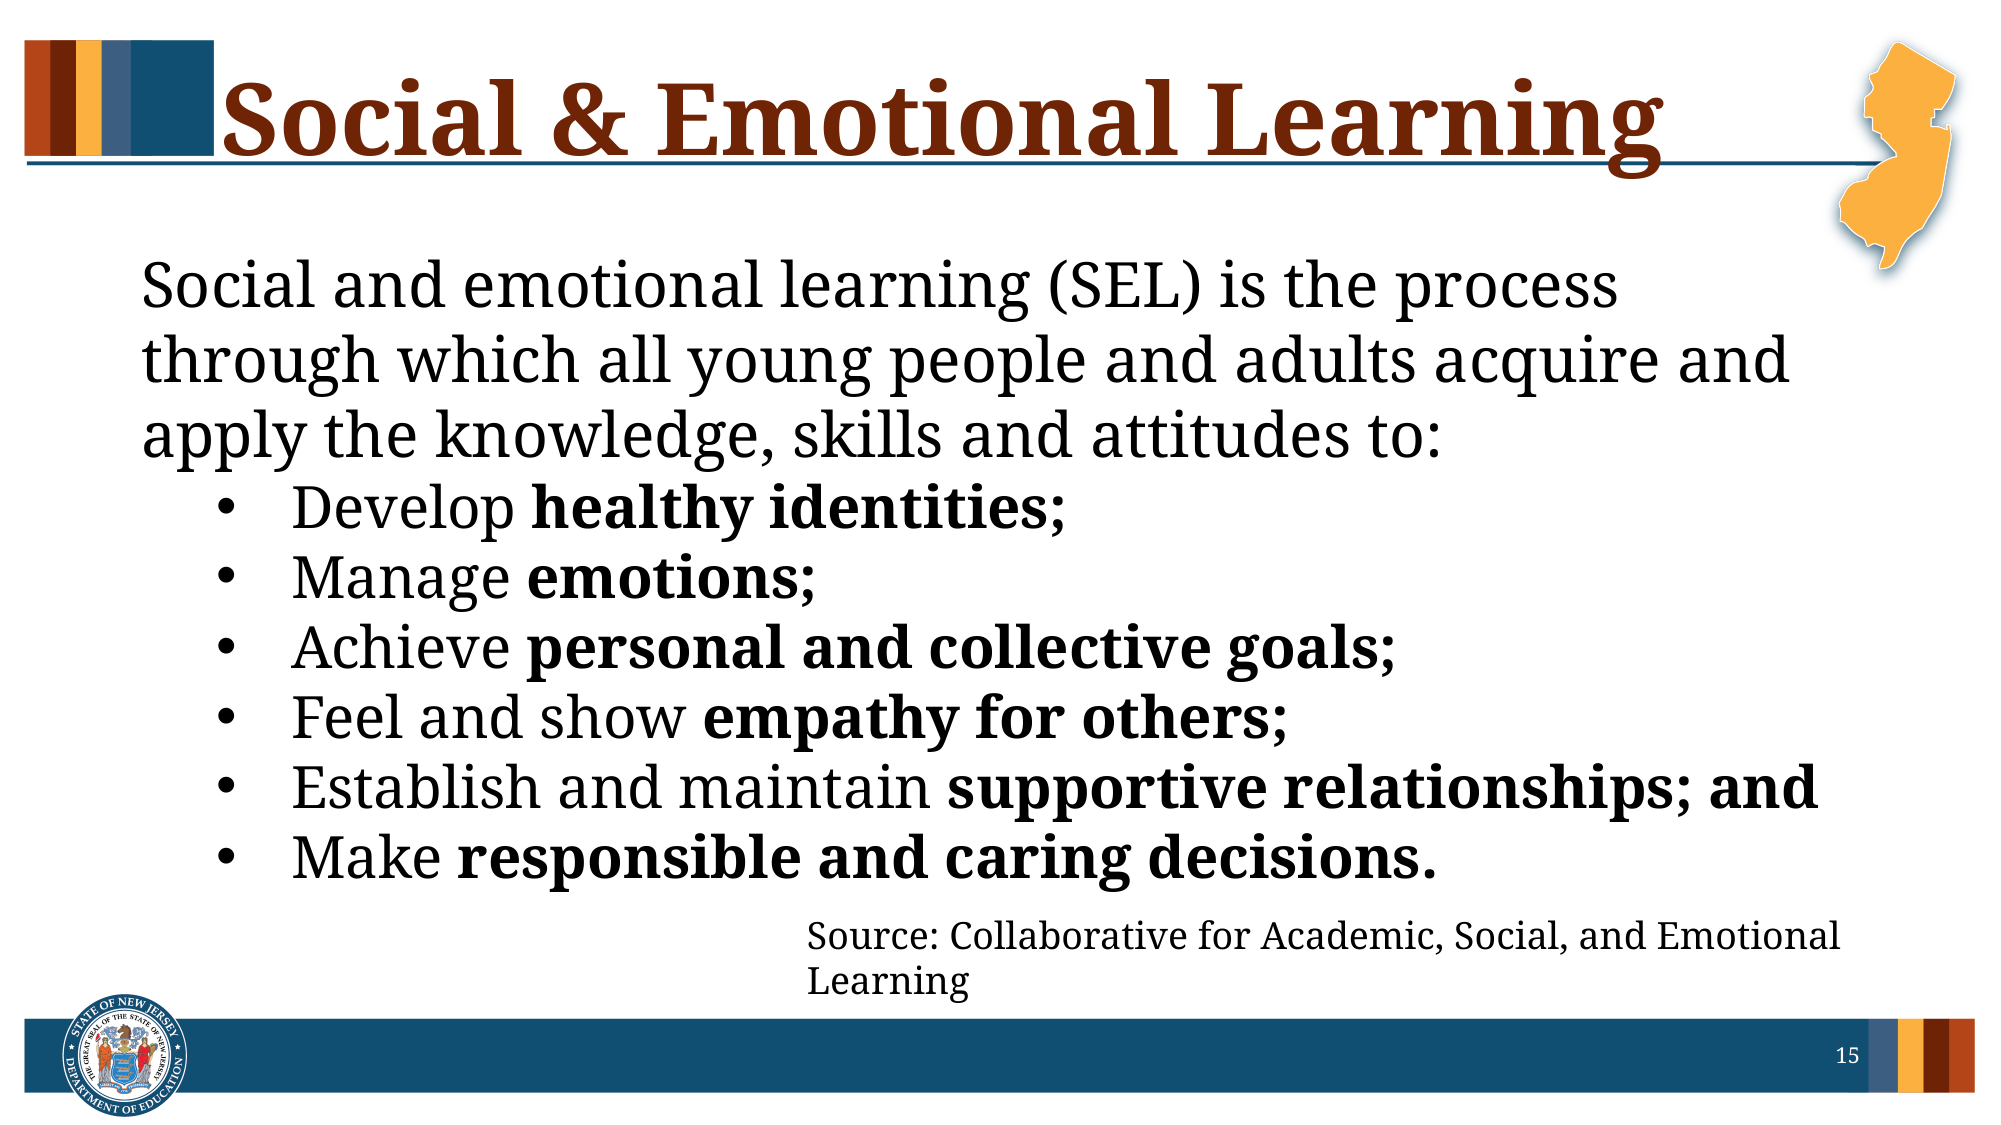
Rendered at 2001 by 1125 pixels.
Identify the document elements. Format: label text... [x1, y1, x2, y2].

slide_number 15 [1425, 1026, 1876, 1087]
text_box Social and emotional learning (SEL) is the process through which all young people and adults acquire and apply the knowledge, skills and attitudes to: Develop healthy identities; Manage emotions; Achieve personal and collective goals; Feel and show empathy for others; Establish and maintain supportive relationships; and Make responsible and caring decisions. [126, 237, 1839, 898]
picture [24, 26, 1976, 295]
text_box Source: Collaborative for Academic, Social, and Emotional Learning [792, 904, 1973, 1010]
picture [24, 992, 1975, 1119]
title Social & Emotional Learning [206, 62, 1863, 185]
